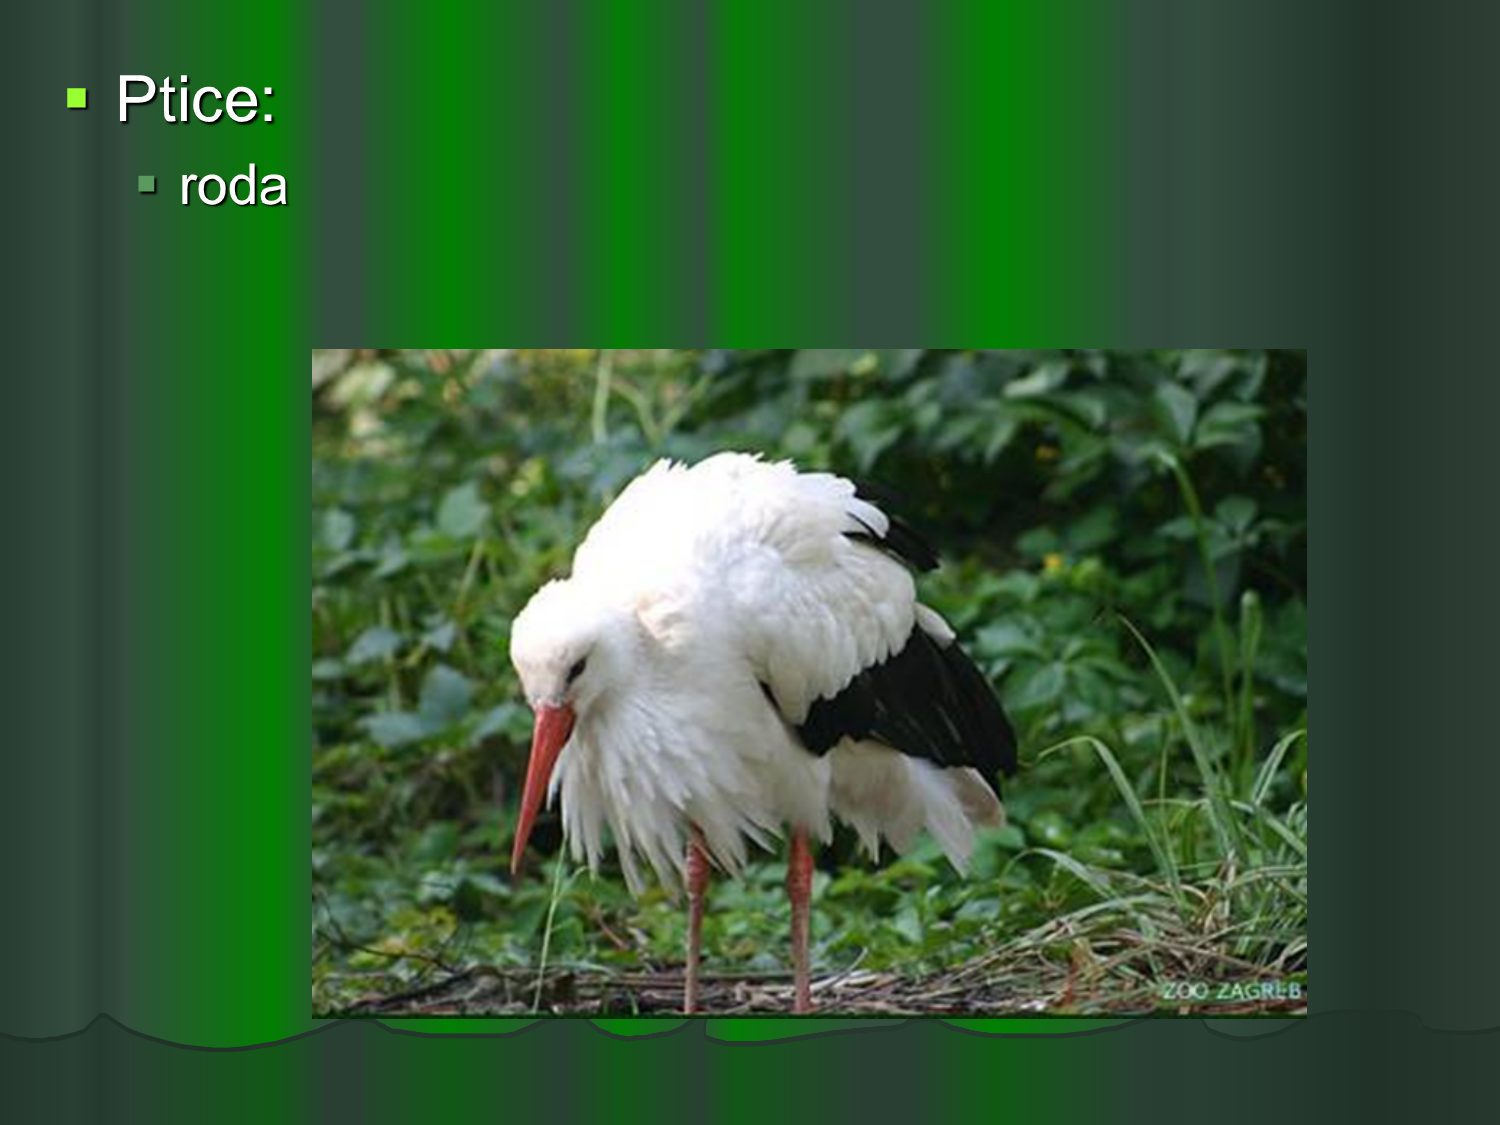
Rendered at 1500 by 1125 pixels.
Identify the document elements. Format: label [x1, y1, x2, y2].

list [24, 37, 1307, 711]
picture [312, 349, 1307, 1020]
